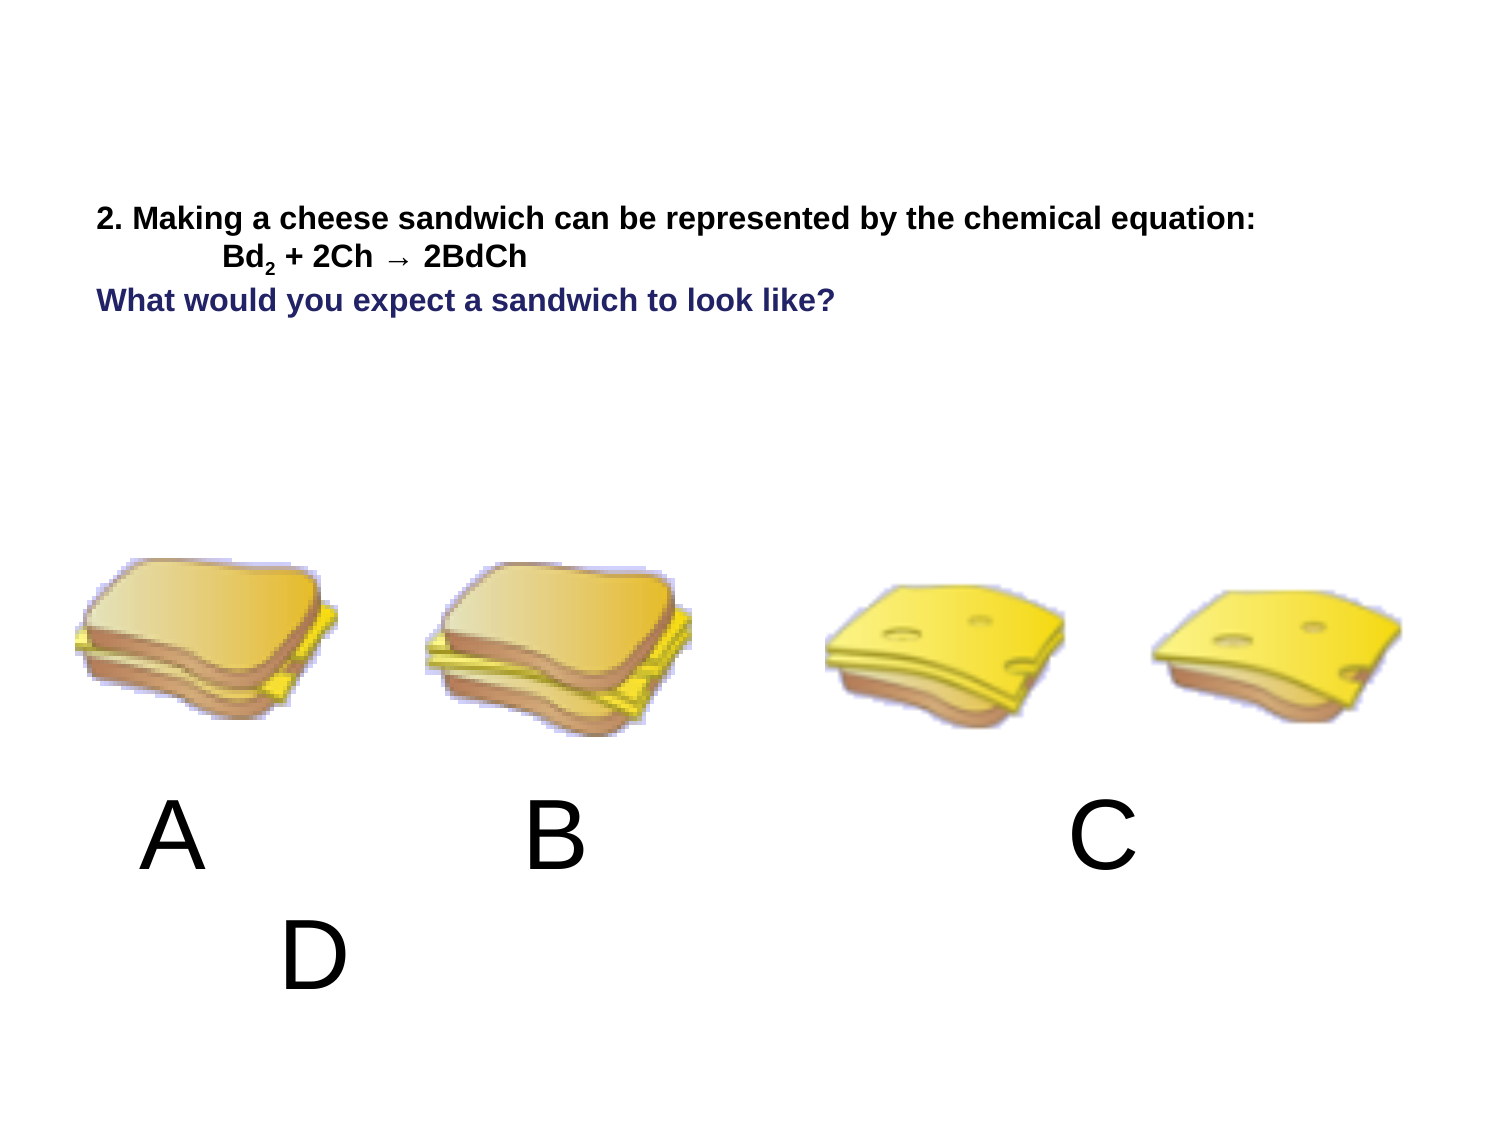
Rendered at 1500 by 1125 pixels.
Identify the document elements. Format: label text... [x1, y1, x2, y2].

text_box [74, 512, 1438, 1021]
title 2. Making a cheese sandwich can be represented by the chemical equation: Bd2 + 2Ch → 2BdCh What would you expect a sandwich to look like? [80, 187, 1457, 376]
